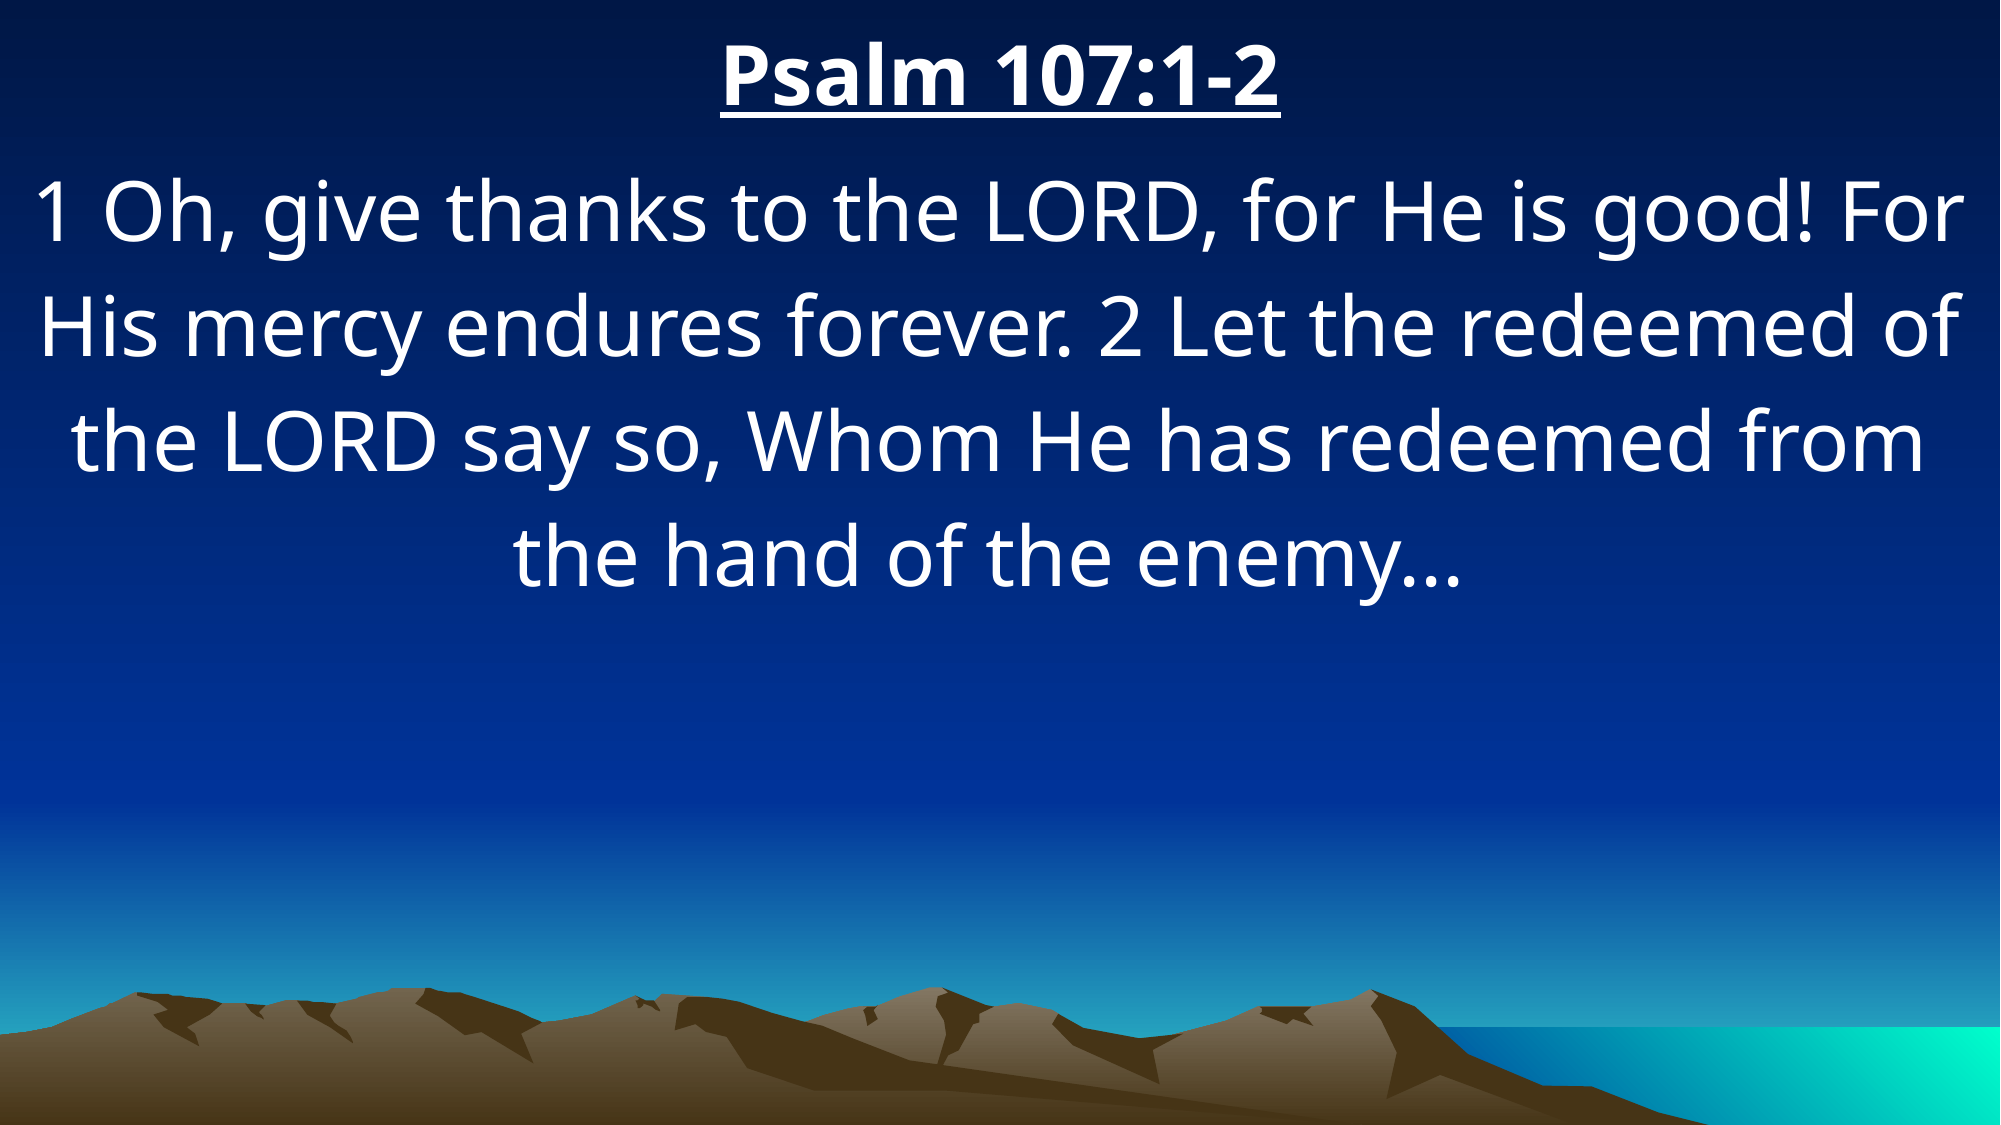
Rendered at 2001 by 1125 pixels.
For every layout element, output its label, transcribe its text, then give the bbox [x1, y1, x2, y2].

text_box Psalm 107:1-2 1 Oh, give thanks to the LORD, for He is good! For His mercy endures forever. 2 Let the redeemed of the LORD say so, Whom He has redeemed from the hand of the enemy... [0, 0, 2000, 900]
